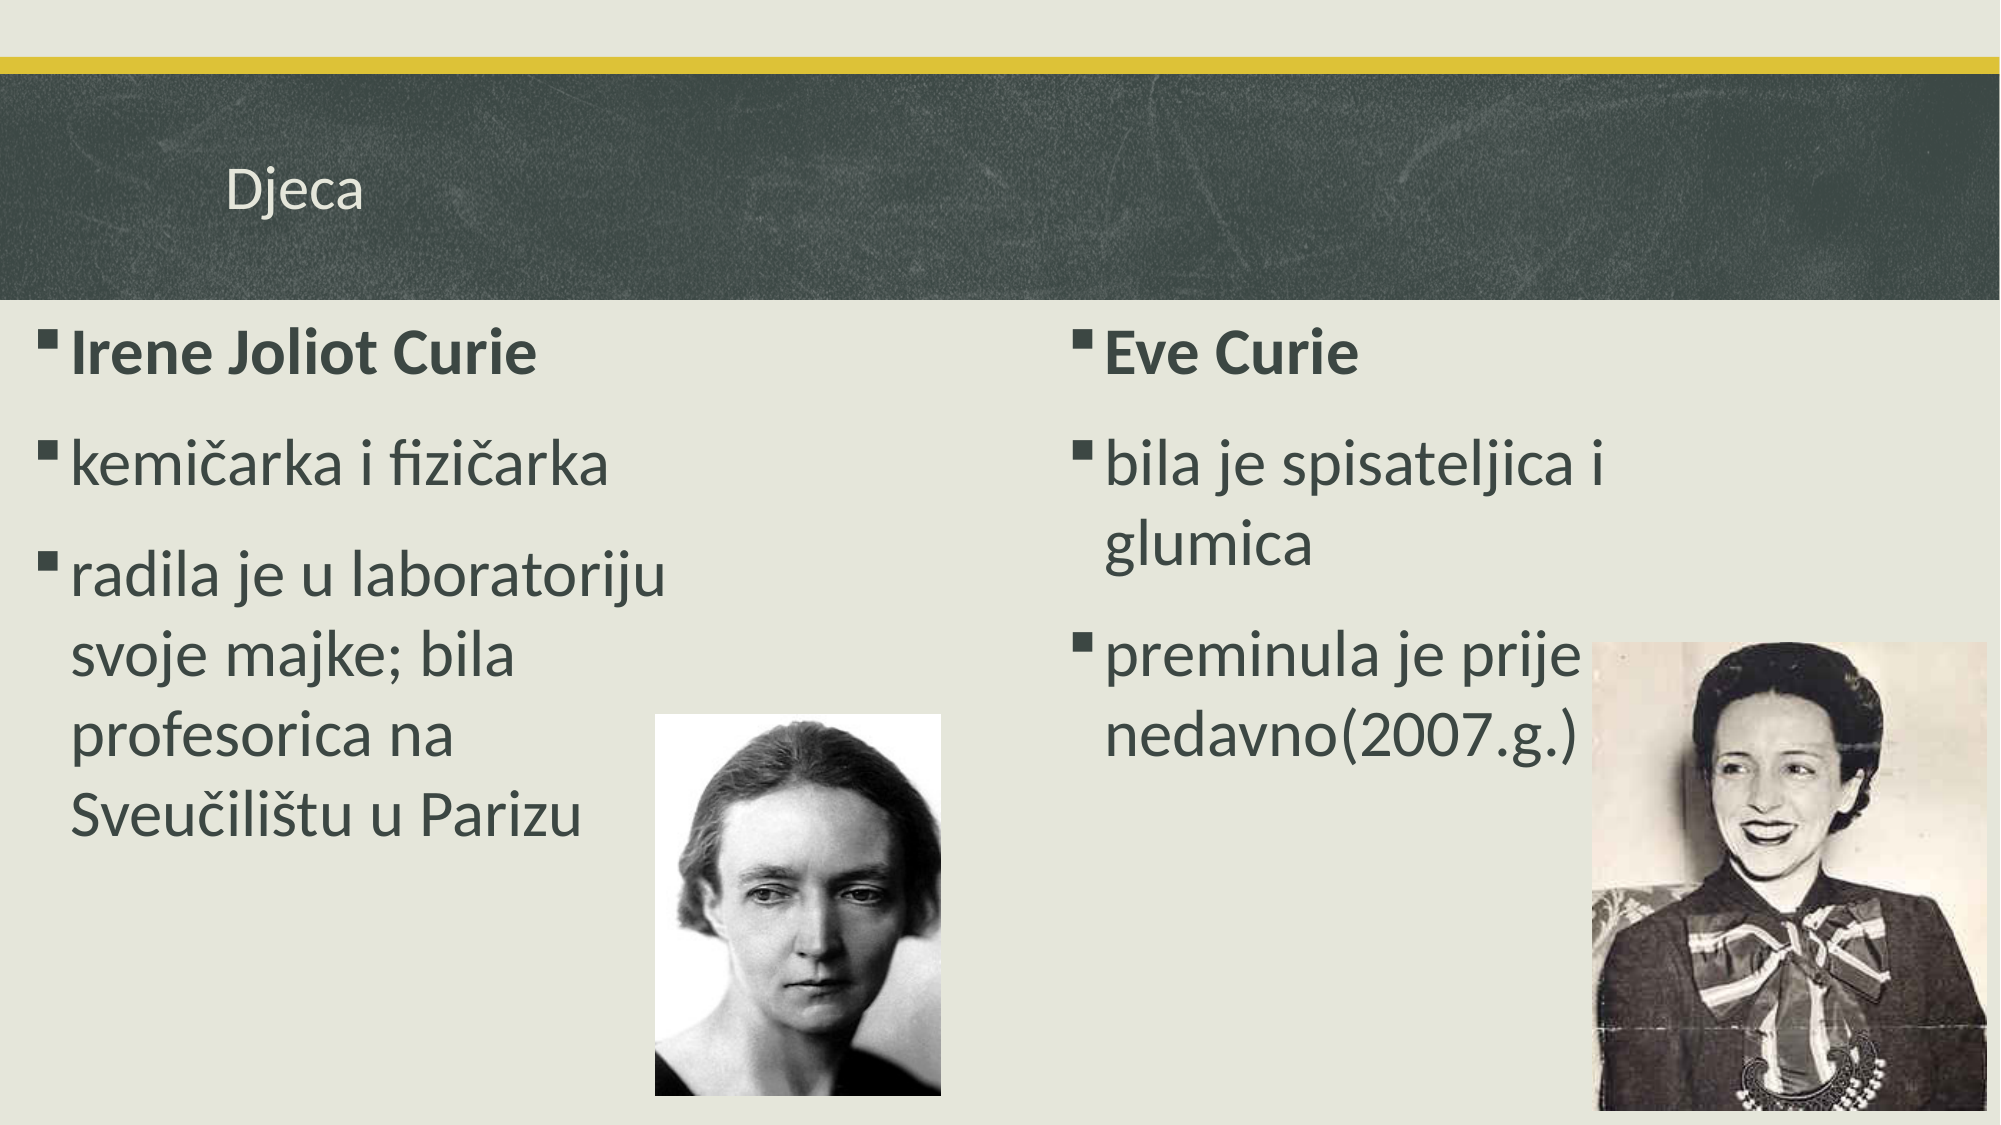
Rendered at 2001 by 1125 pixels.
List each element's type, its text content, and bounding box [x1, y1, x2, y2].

picture [0, 74, 2000, 300]
picture [1592, 642, 1987, 1111]
list Irene Joliot Curie kemičarka i fizičarka radila je u laboratoriju svoje majke; bila profesorica na Sveučilištu u Parizu [17, 299, 755, 954]
title Djeca [210, 76, 1790, 300]
picture [655, 714, 941, 1096]
list Eve Curie bila je spisateljica i glumica preminula je prije nedavno(2007.g.) [1052, 299, 1790, 954]
